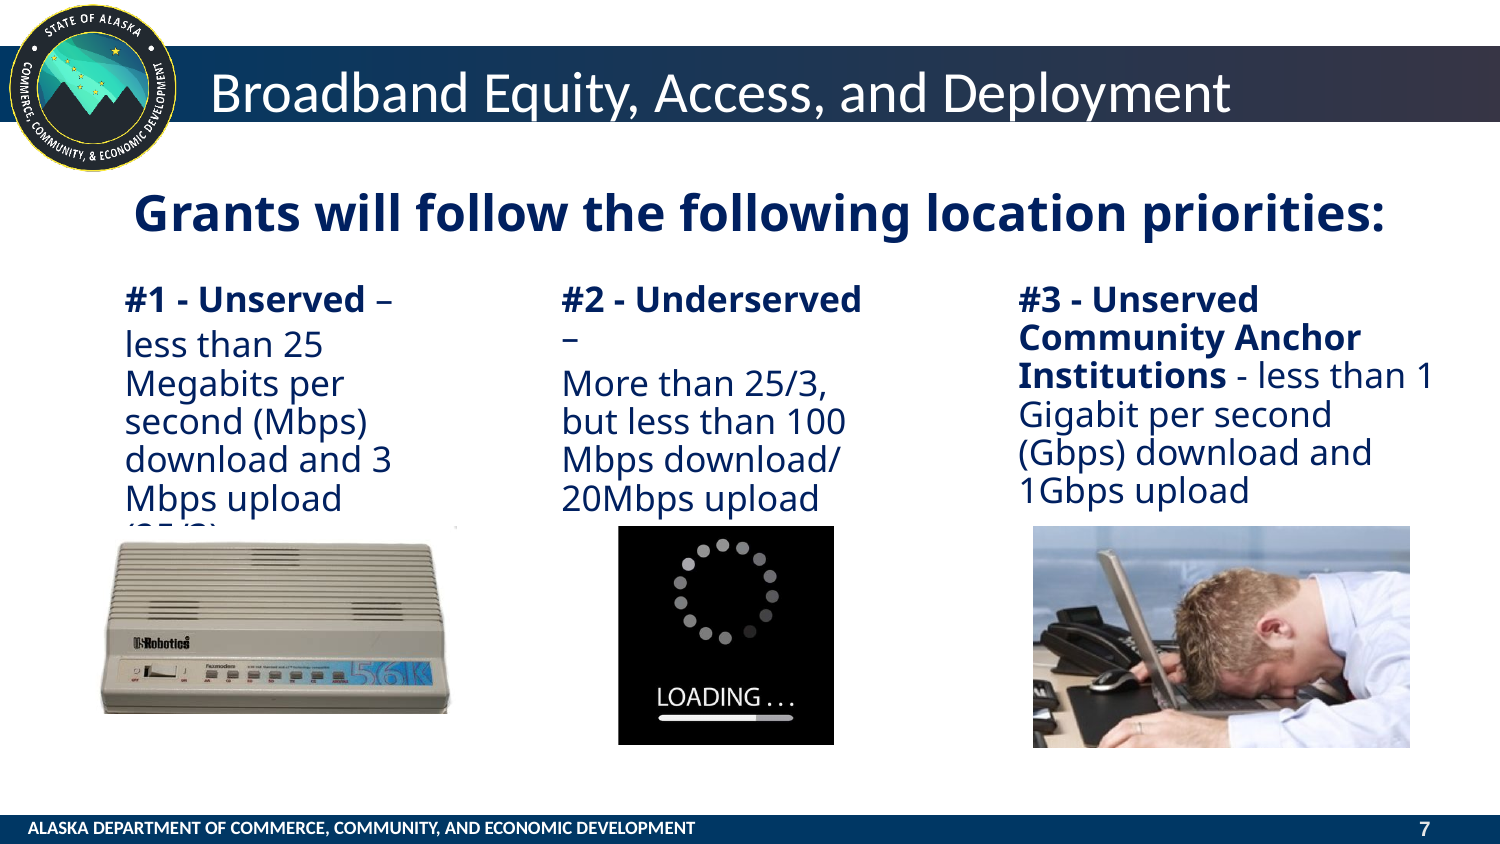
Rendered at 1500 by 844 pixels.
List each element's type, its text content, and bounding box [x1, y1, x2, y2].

text_box Grants will follow the following location priorities: [86, 173, 1434, 249]
picture [89, 525, 457, 714]
picture [1032, 525, 1411, 748]
text_box #3 - Unserved Community Anchor Institutions - less than 1 Gigabit per second (Gbps) download and 1Gbps upload [947, 278, 1467, 527]
picture [0, 0, 196, 191]
text_box #1 - Unserved – less than 25 Megabits per second (Mbps) download and 3 Mbps upload (25/3) [53, 278, 467, 497]
title Broadband Equity, Access, and Deployment [195, 46, 1457, 122]
text_box #2 - Underserved – More than 25/3, but less than 100 Mbps download/ 20Mbps upload [490, 278, 904, 497]
slide_number 7 [1393, 806, 1457, 844]
picture [617, 525, 835, 745]
